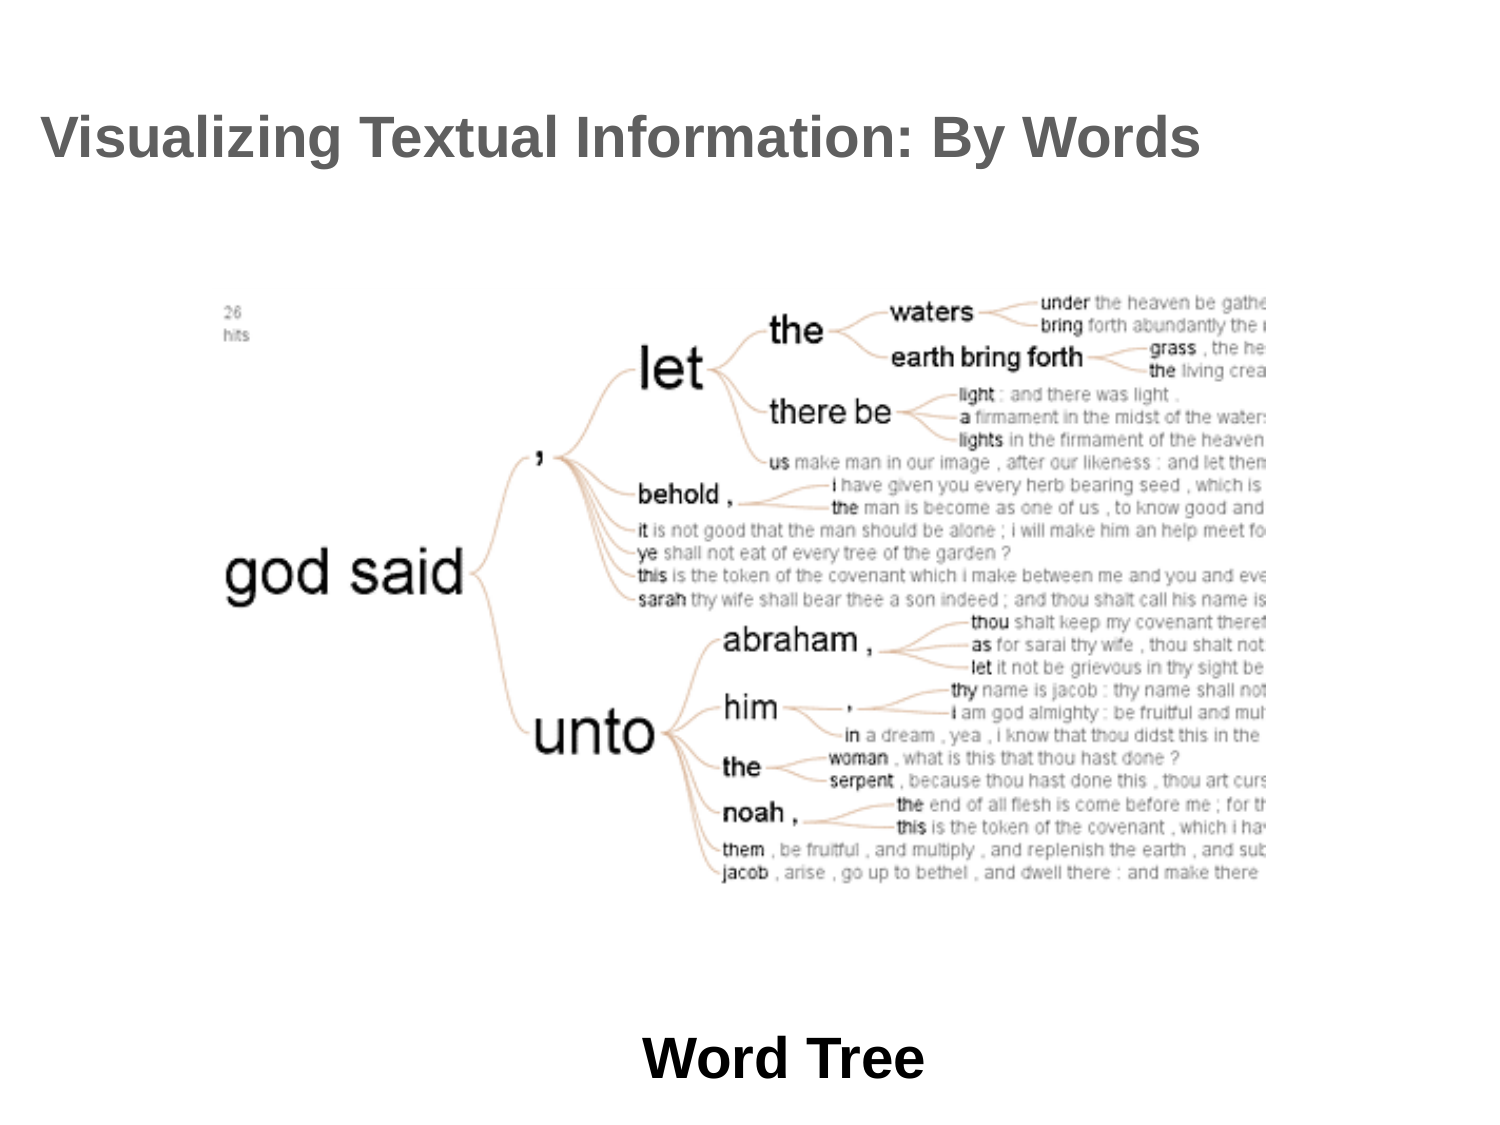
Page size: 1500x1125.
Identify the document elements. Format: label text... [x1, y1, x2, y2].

title Visualizing Textual Information: By Words [25, 99, 1379, 182]
text_box Word Tree [627, 1012, 942, 1098]
picture [212, 287, 1266, 890]
